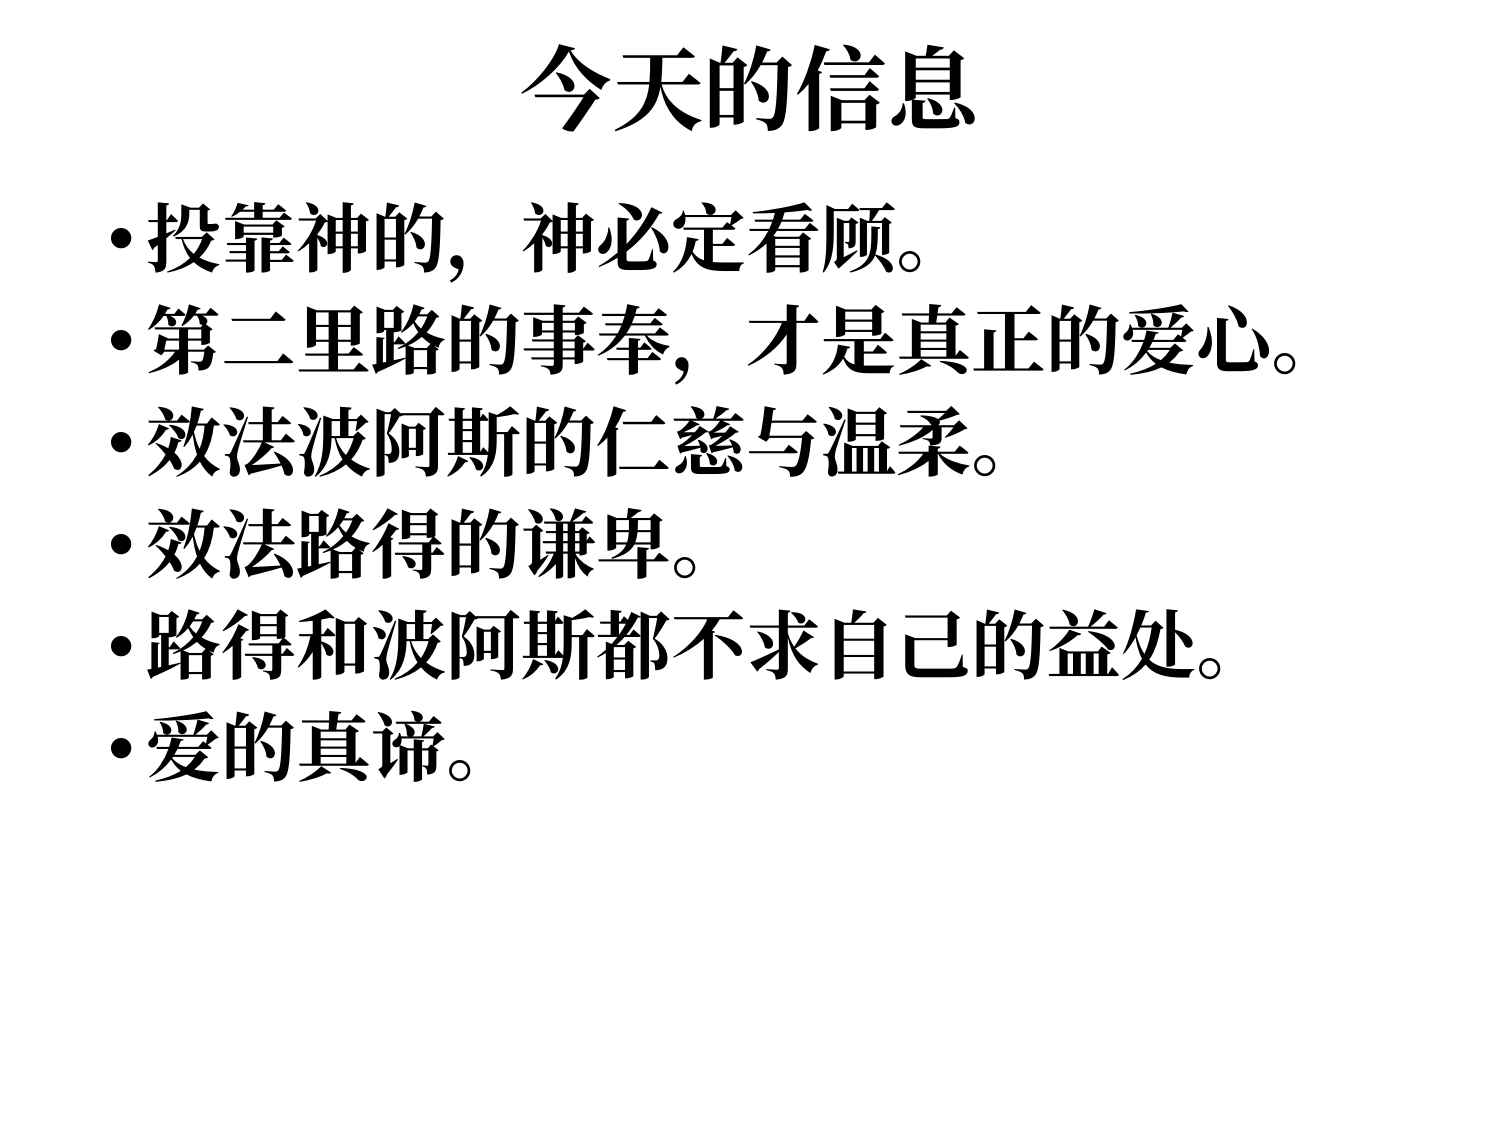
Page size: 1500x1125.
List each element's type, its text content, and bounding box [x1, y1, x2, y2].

title 今天的信息 [103, 18, 1397, 169]
list 投靠神的，神必定看顾。 第二里路的事奉，才是真正的爱心。 效法波阿斯的仁慈与温柔。 效法路得的谦卑。 路得和波阿斯都不求自己的益处。 爱的真谛。 [93, 194, 1397, 997]
